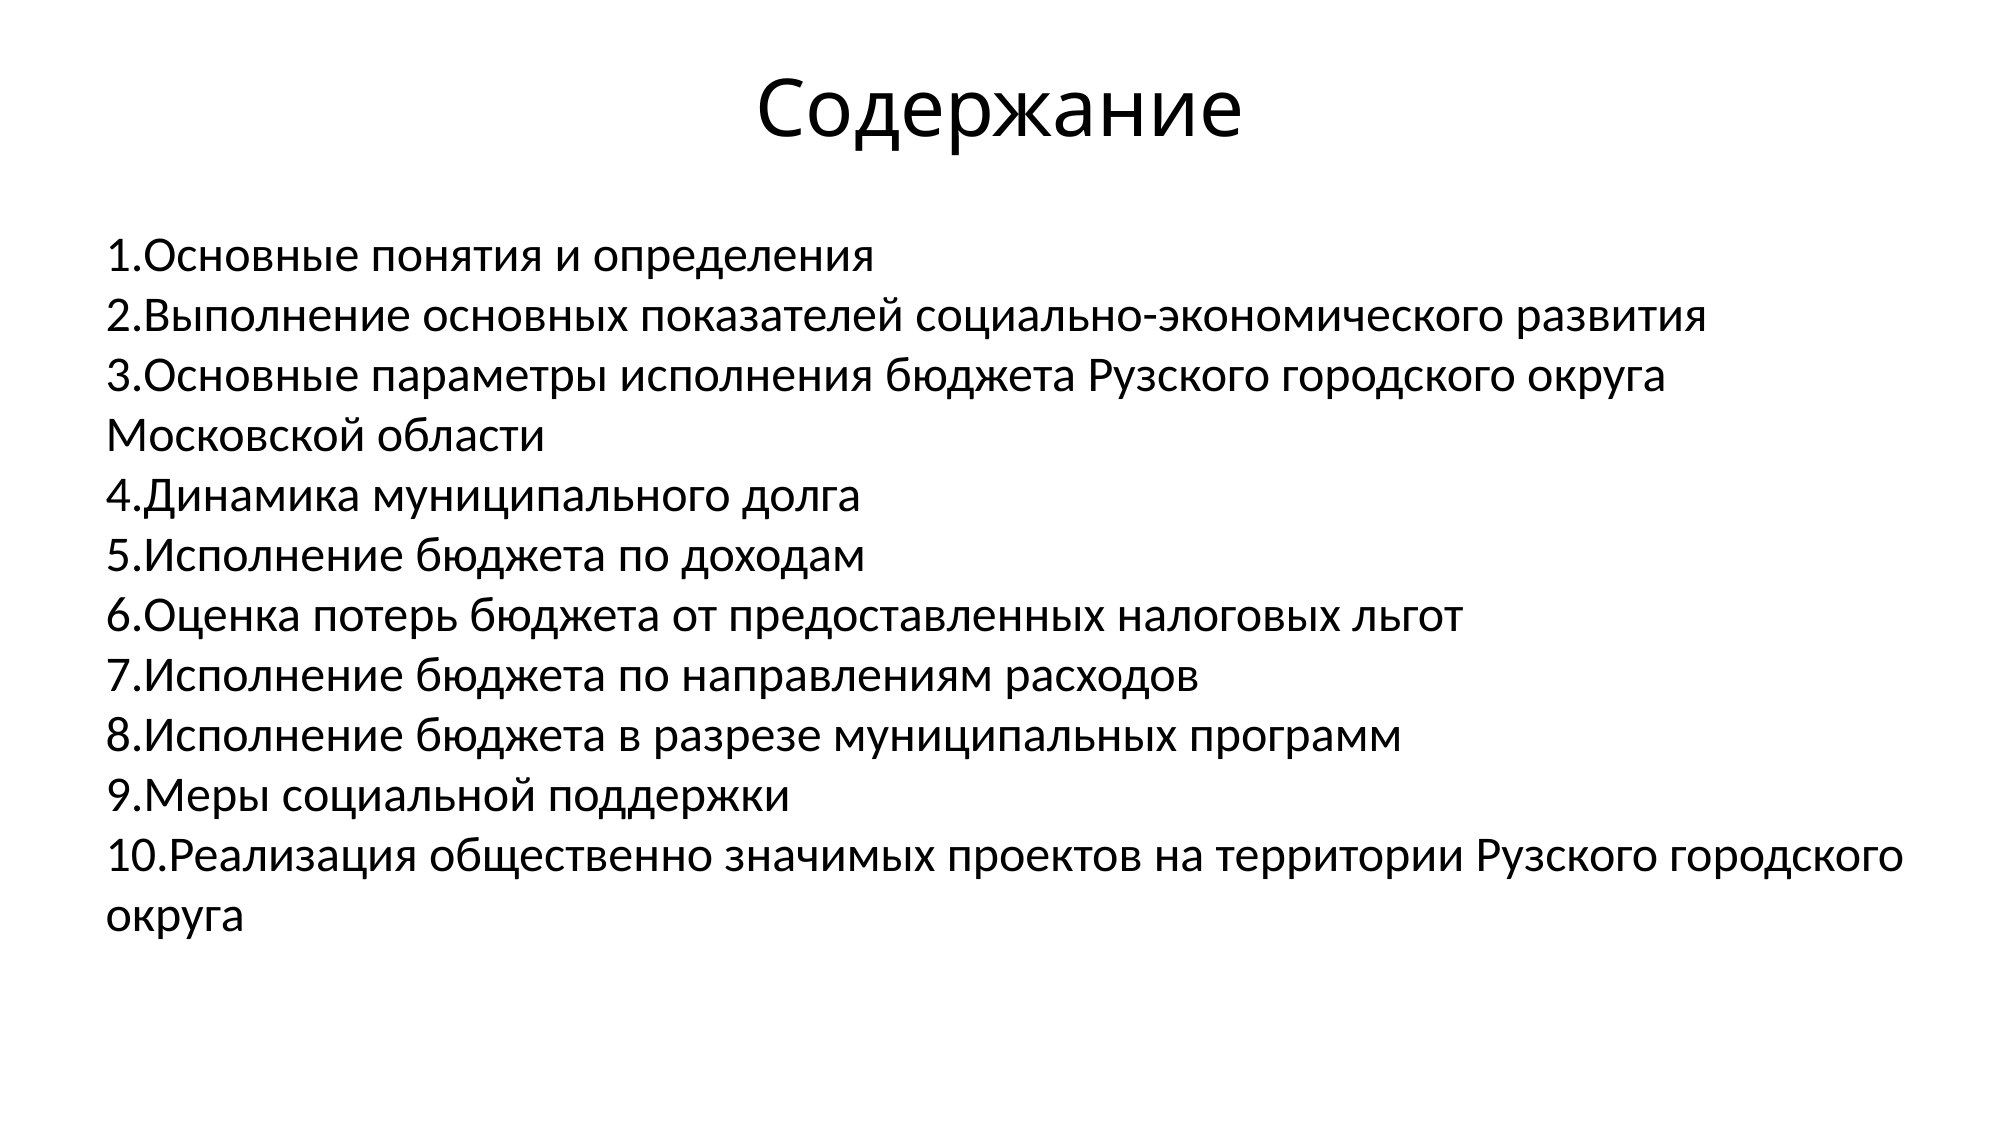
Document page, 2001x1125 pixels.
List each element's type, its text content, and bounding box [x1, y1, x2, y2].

title Содержание [137, 59, 1863, 161]
text_box 1.Основные понятия и определения 2.Выполнение основных показателей социально-экономического развития 3.Основные параметры исполнения бюджета Рузского городского округа Московской области 4.Динамика муниципального долга 5.Исполнение бюджета по доходам 6.Оценка потерь бюджета от предоставленных налоговых льгот 7.Исполнение бюджета по направлениям расходов 8.Исполнение бюджета в разрезе муниципальных программ 9.Меры социальной поддержки 10.Реализация общественно значимых проектов на территории Рузского городского округа [90, 214, 1934, 950]
